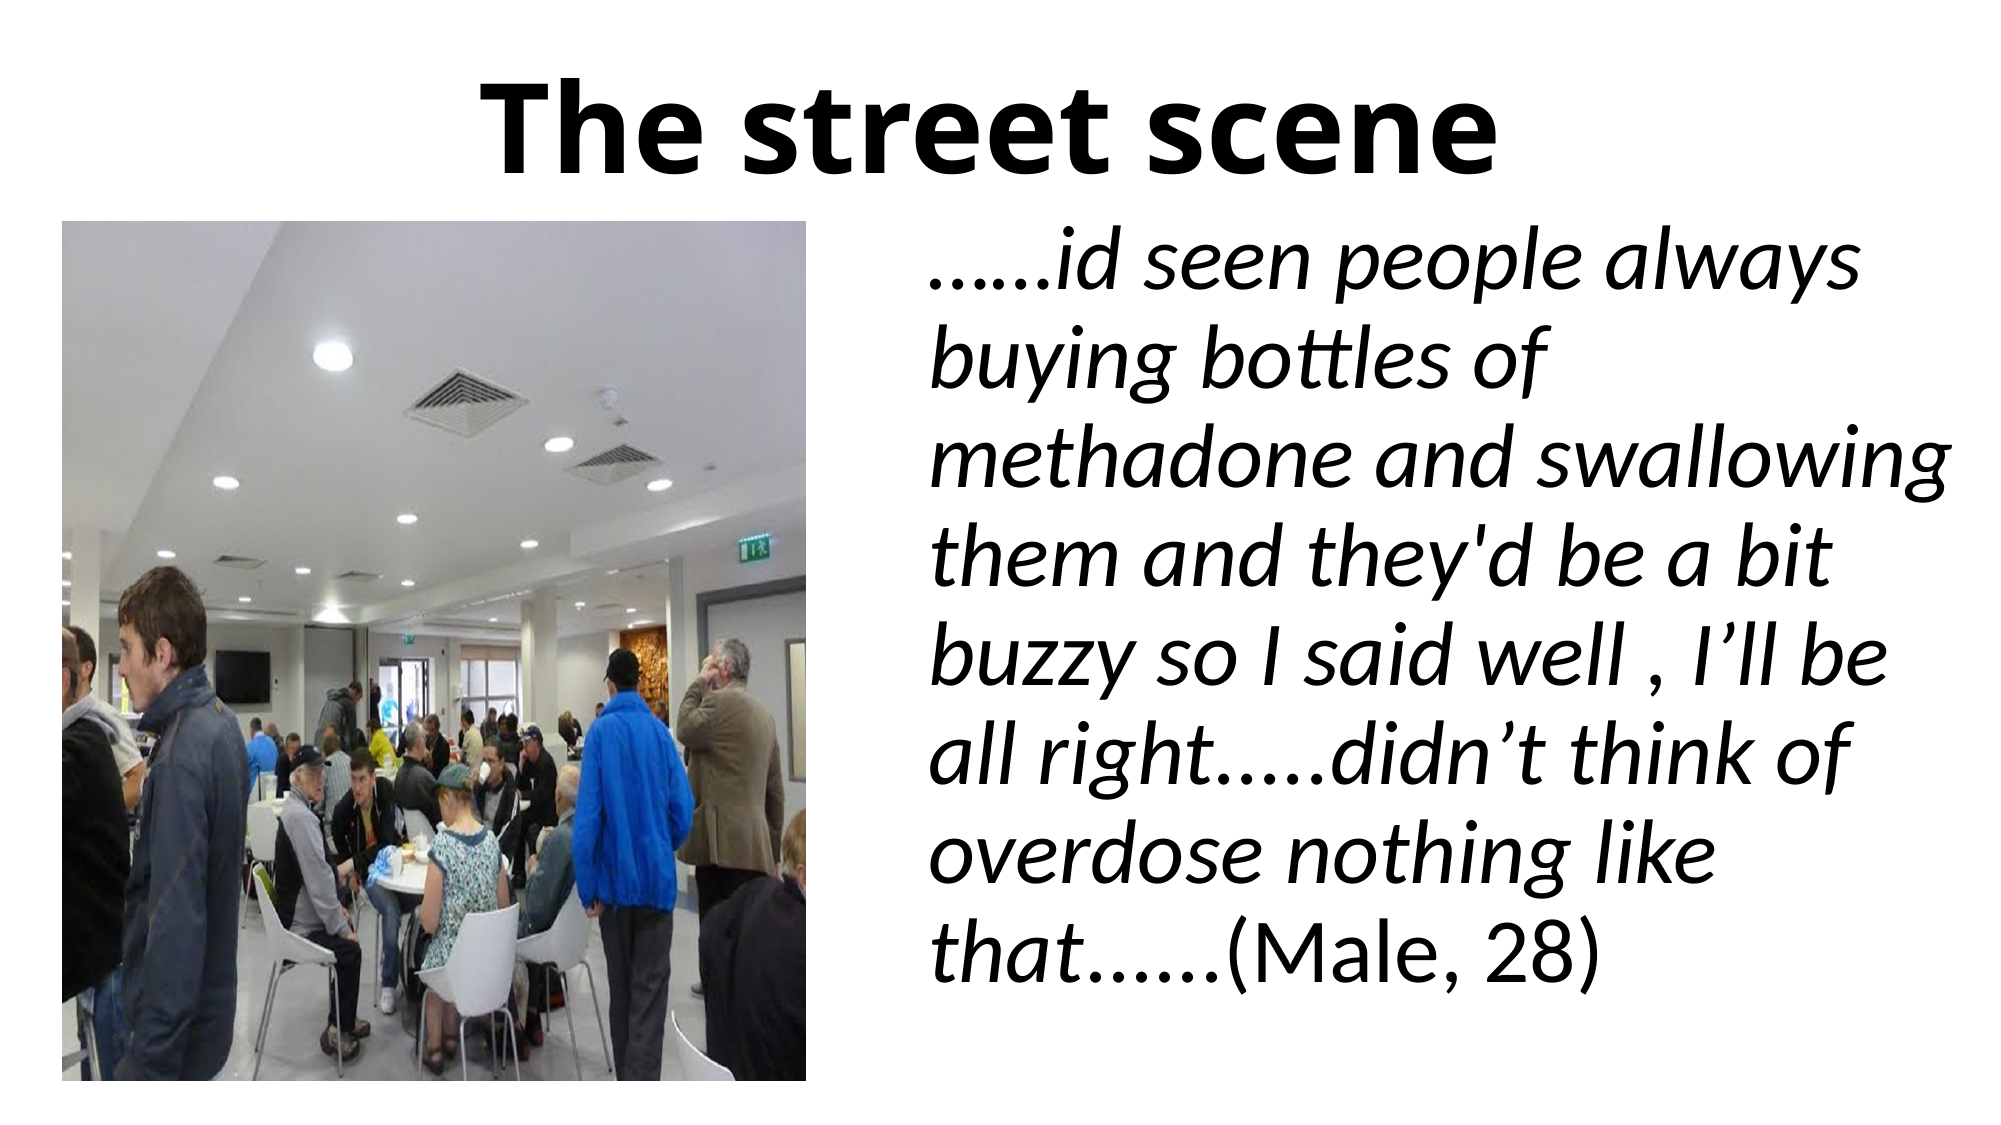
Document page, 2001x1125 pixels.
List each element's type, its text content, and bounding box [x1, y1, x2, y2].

title The street scene [463, 0, 2000, 284]
picture [62, 221, 806, 1081]
list ……id seen people always buying bottles of methadone and swallowing them and they'd be a bit buzzy so I said well , I’ll be all right.....didn’t think of overdose nothing like that......(Male, 28) [913, 203, 1979, 950]
